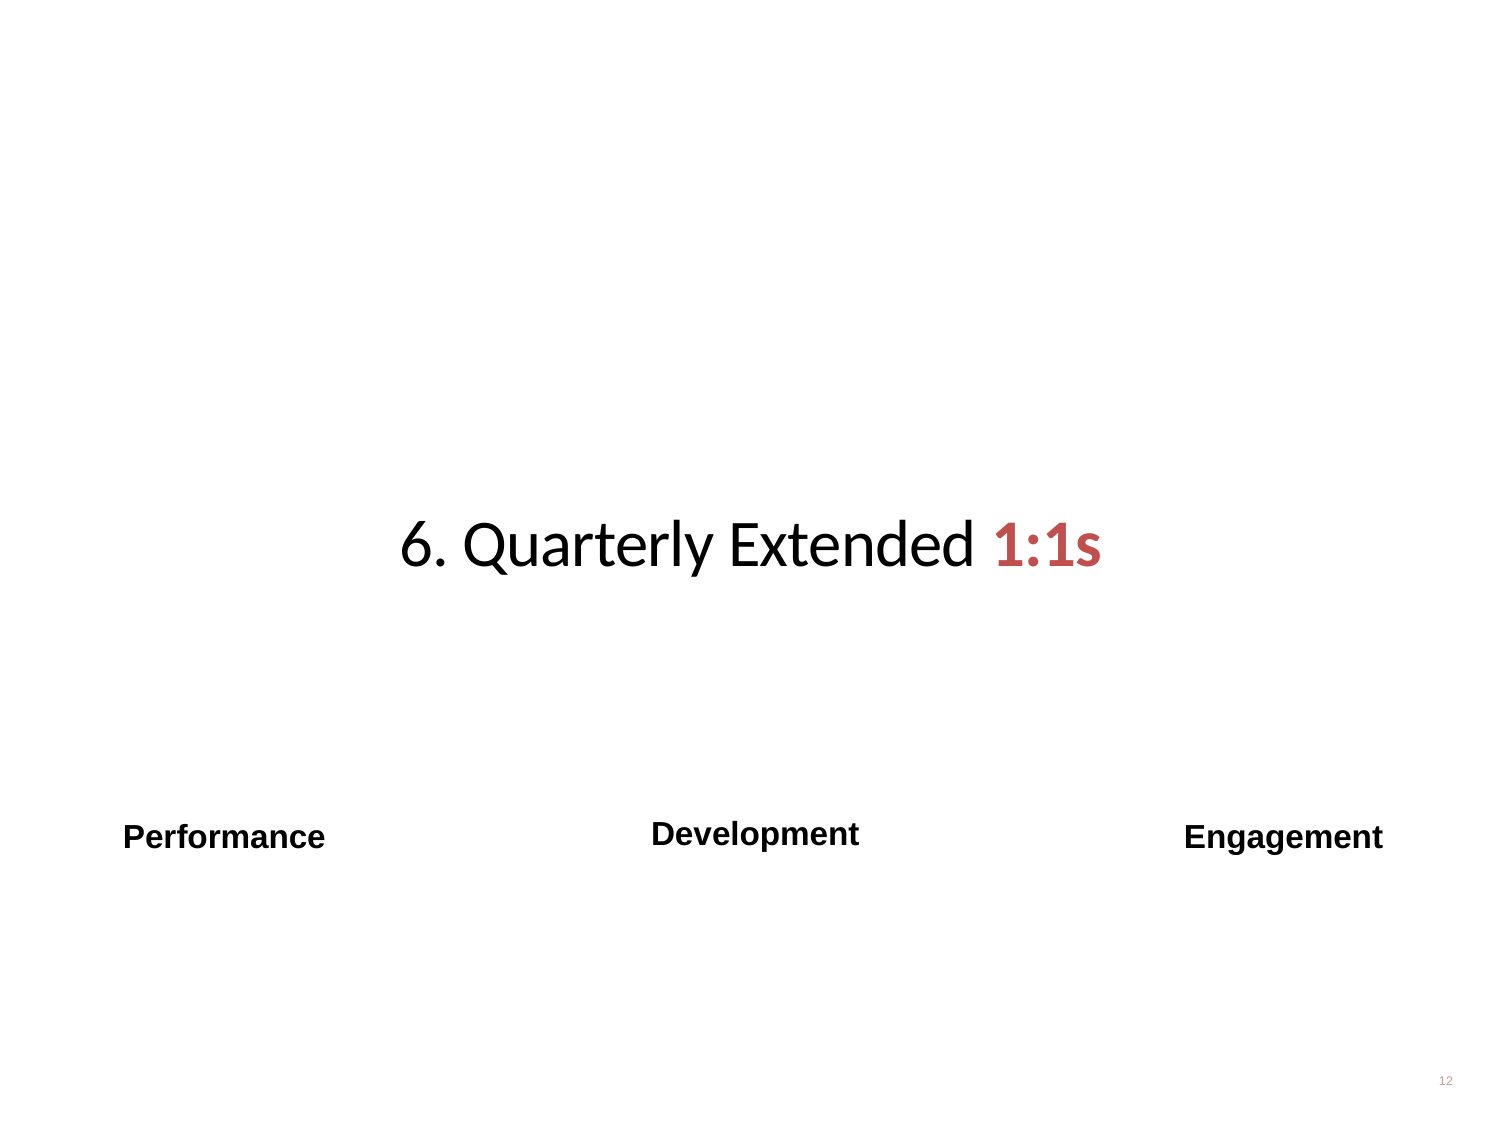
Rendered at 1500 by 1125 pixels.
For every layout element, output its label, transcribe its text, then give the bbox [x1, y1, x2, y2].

text_box Performance [108, 812, 342, 864]
text_box Engagement [1169, 812, 1399, 864]
list 6. Quarterly Extended 1:1s [64, 266, 1437, 587]
slide_number 12 [1399, 1058, 1453, 1103]
text_box Development [636, 809, 875, 860]
